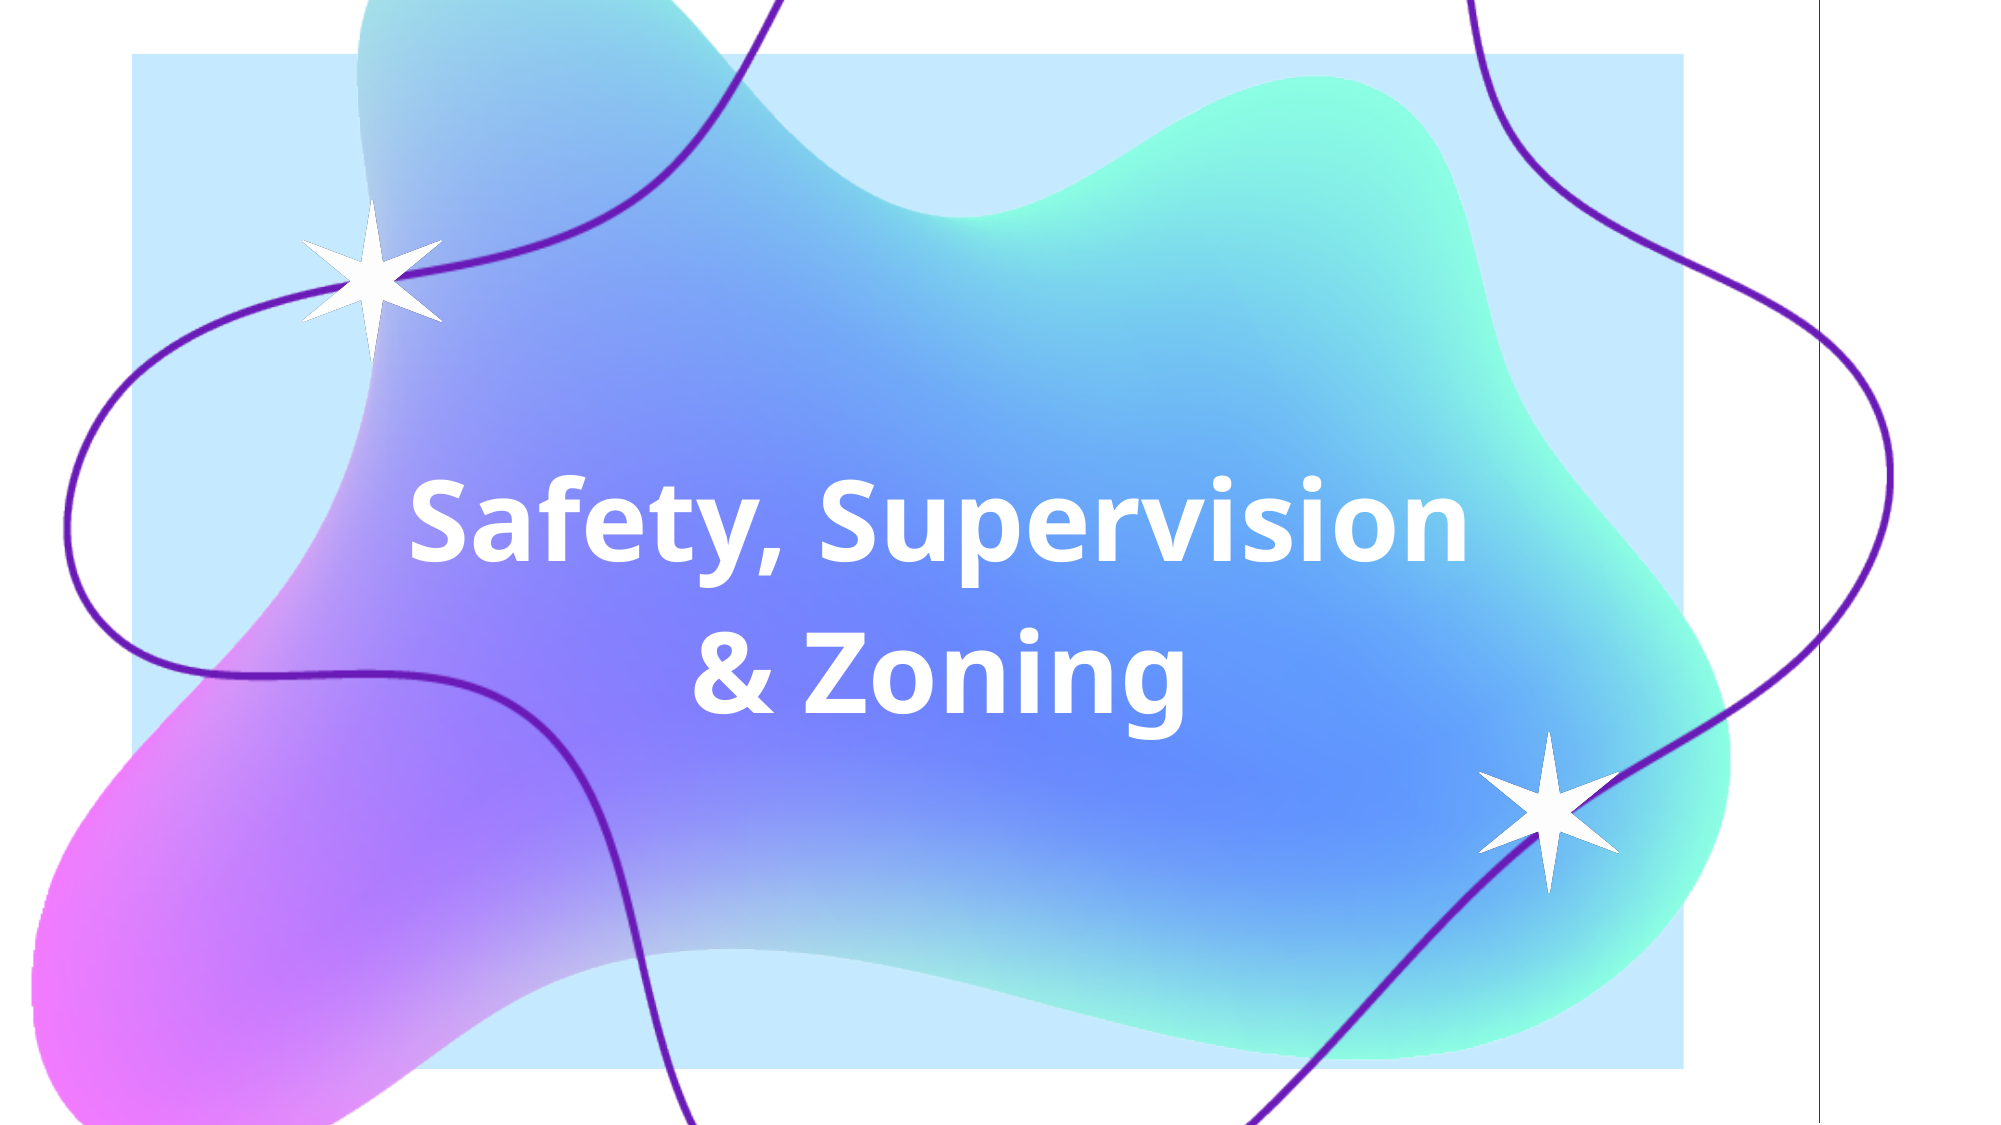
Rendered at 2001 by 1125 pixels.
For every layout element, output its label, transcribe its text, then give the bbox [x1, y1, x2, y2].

title Safety, Supervision & Zoning [381, 214, 1502, 953]
picture [13, 0, 1907, 1125]
